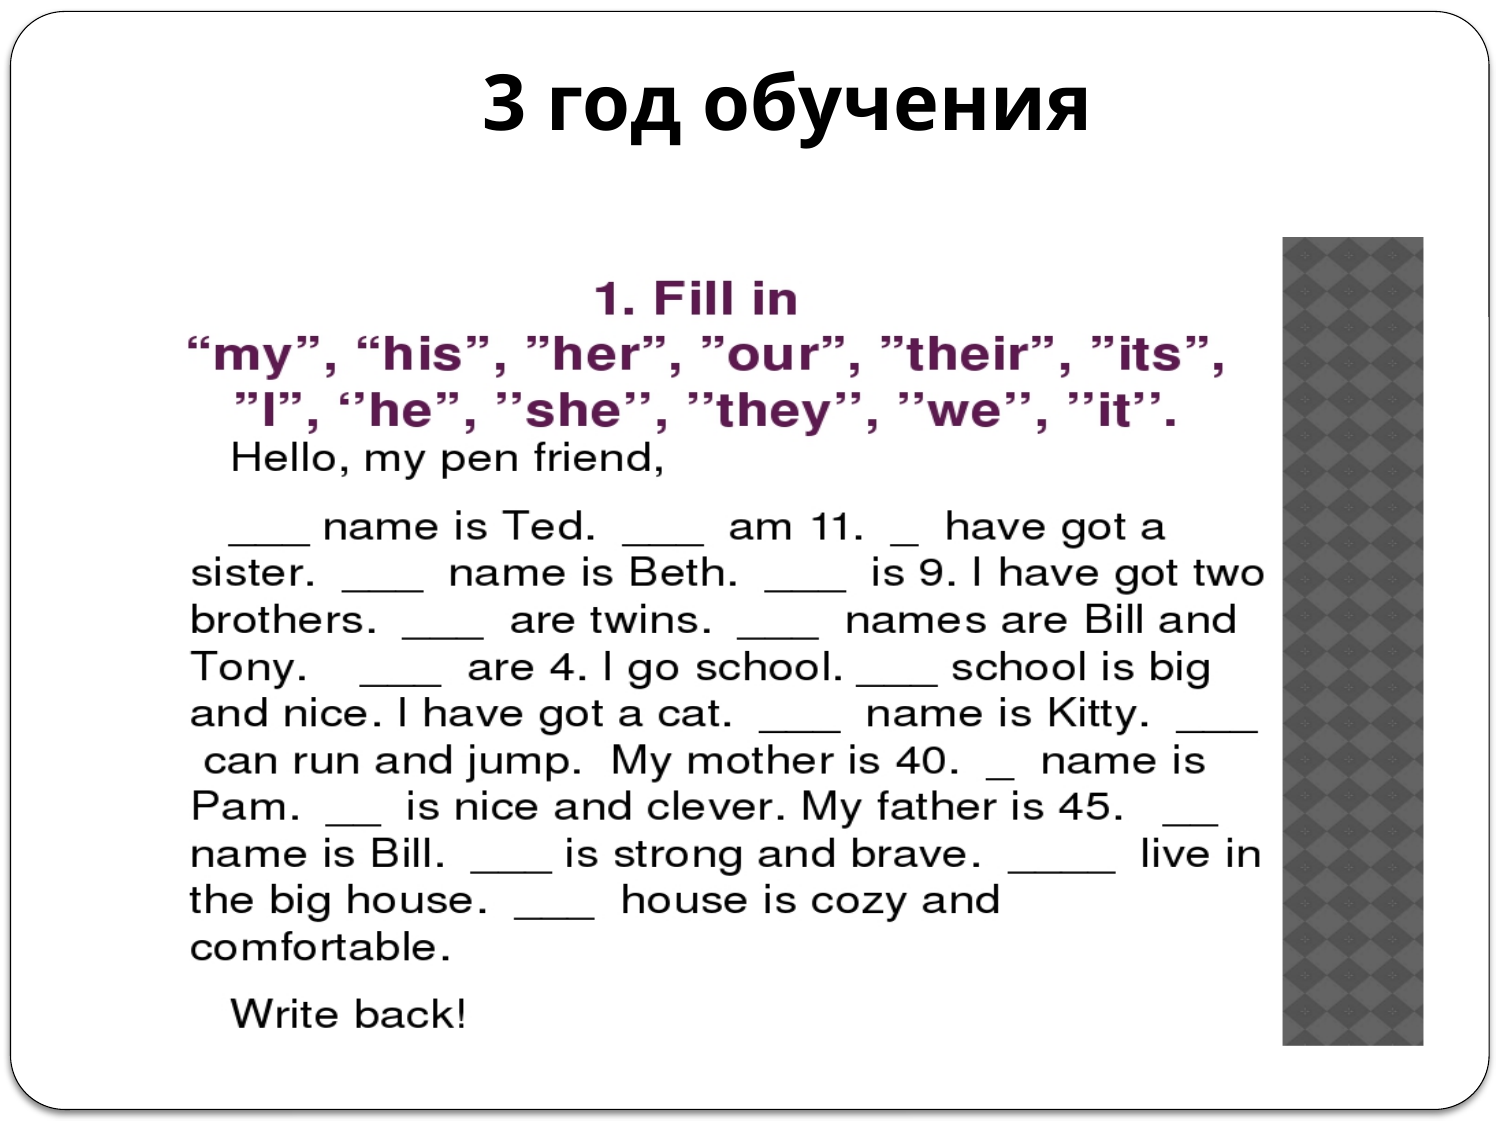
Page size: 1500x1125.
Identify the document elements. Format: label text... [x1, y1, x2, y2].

title 3 год обучения [150, 45, 1425, 161]
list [111, 237, 1426, 1047]
